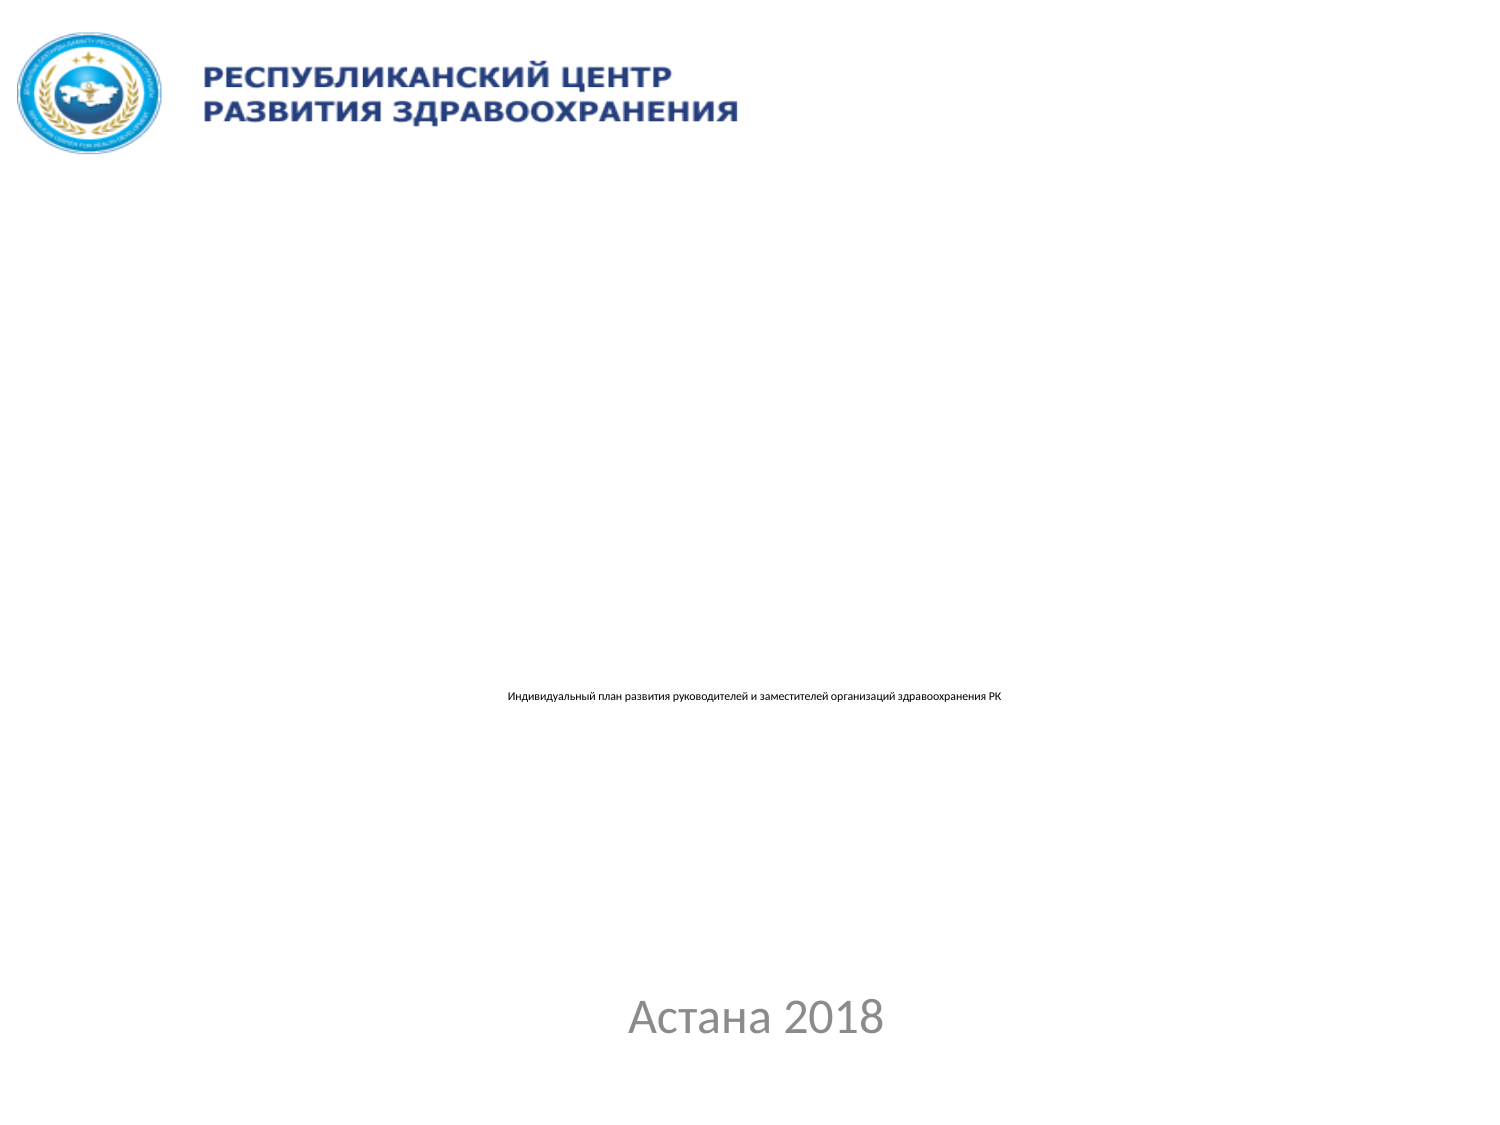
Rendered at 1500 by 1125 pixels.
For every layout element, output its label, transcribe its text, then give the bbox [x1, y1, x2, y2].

picture [17, 18, 857, 168]
title Индивидуальный план развития руководителей и заместителей организаций здравоохранения РК [118, 680, 1394, 780]
subtitle Астана 2018 [231, 975, 1282, 1067]
